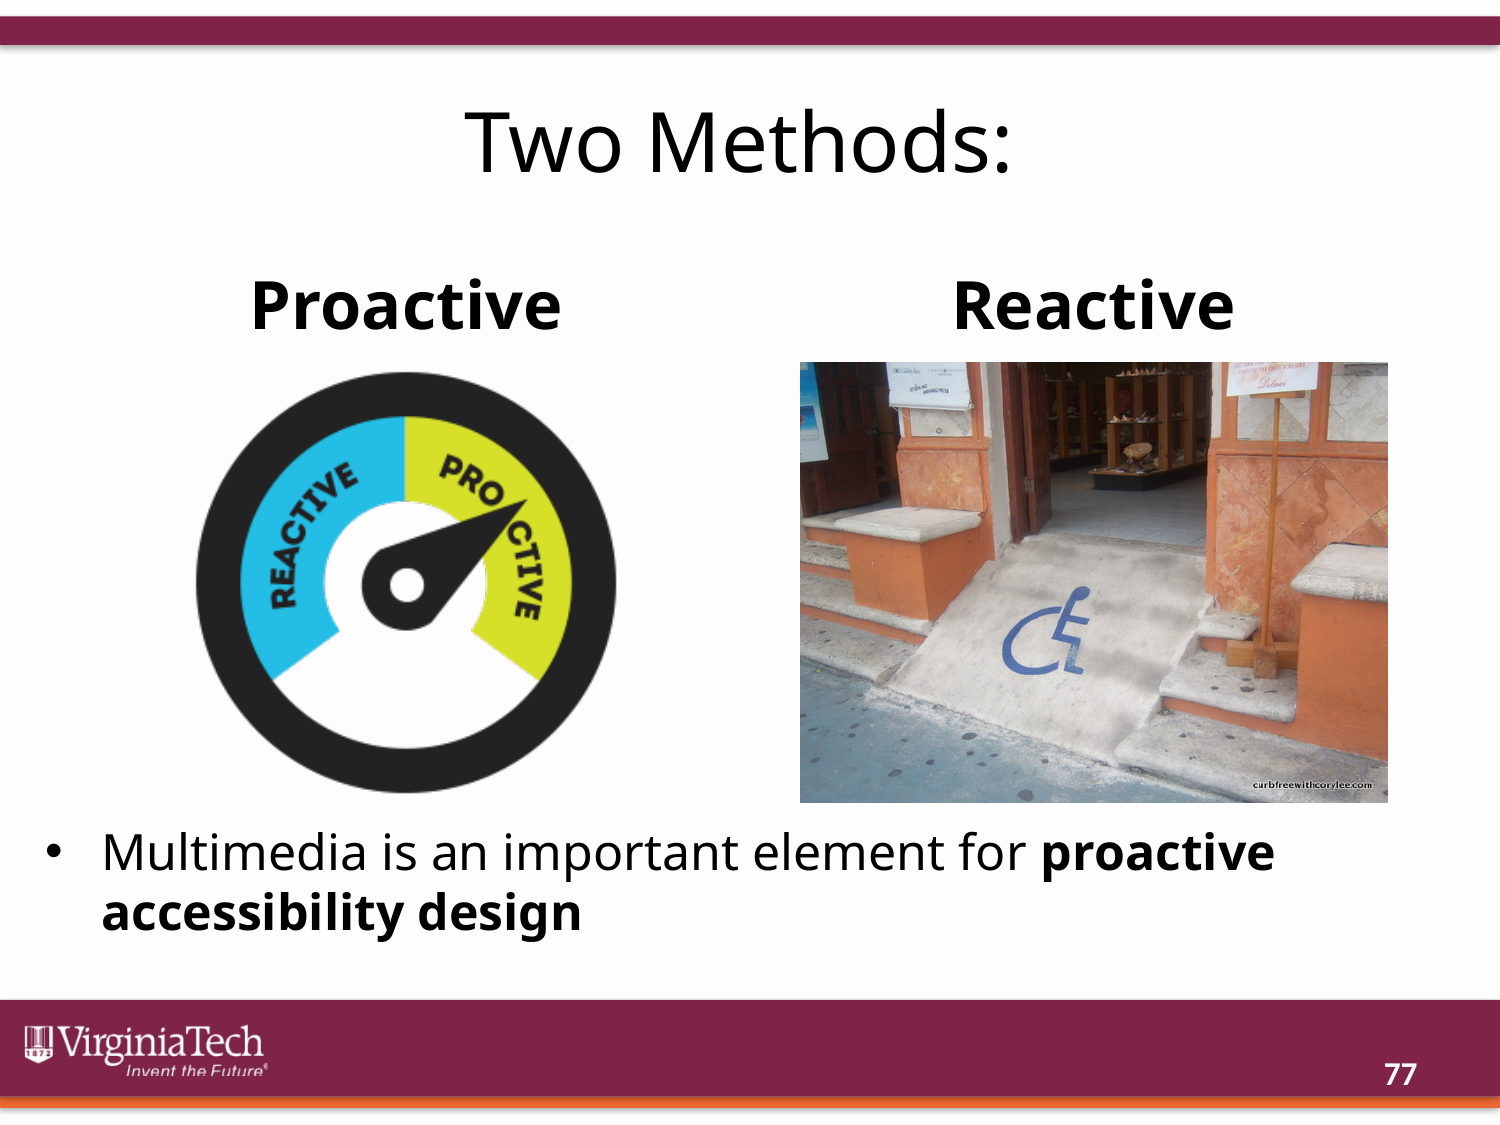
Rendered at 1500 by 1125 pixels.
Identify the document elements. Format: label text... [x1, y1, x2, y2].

list Reactive [761, 245, 1425, 350]
list Proactive [75, 245, 738, 350]
title Two Methods: [0, 45, 1500, 233]
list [799, 362, 1388, 804]
slide_number 77 [1074, 1050, 1425, 1095]
list Multimedia is an important element for proactive accessibility design [37, 812, 1463, 988]
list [185, 362, 628, 804]
